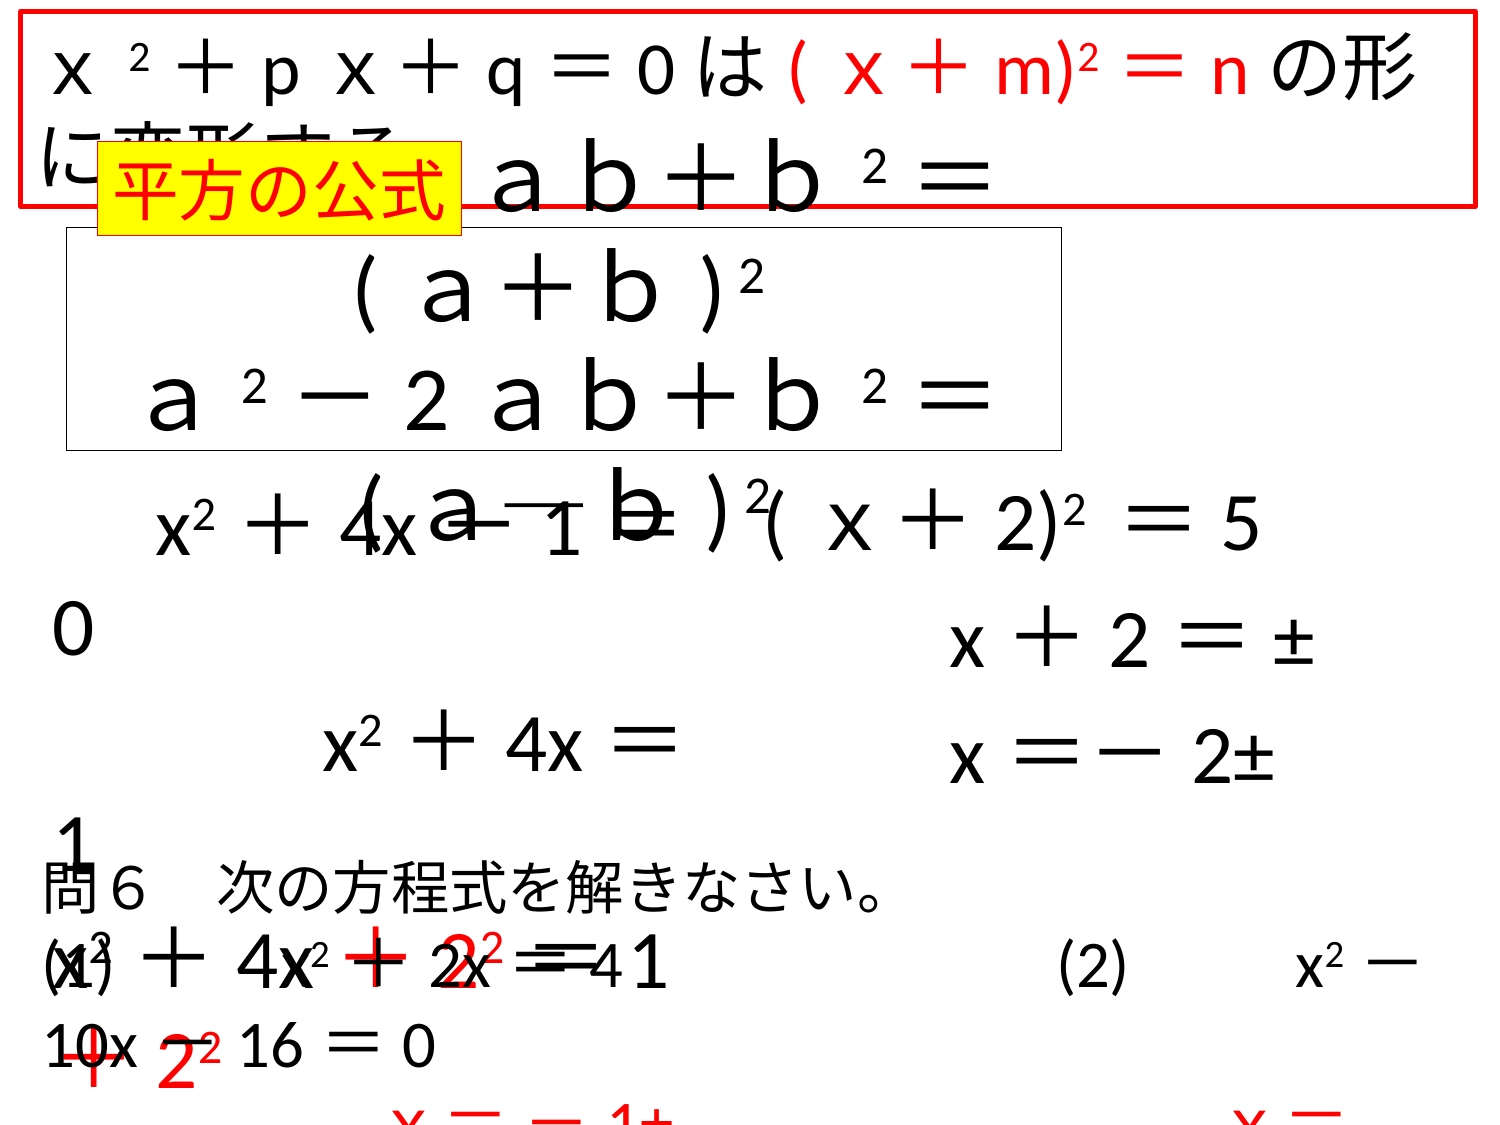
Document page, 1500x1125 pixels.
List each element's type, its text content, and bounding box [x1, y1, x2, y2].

text_box ａ2＋2ａｂ＋ｂ2＝ (ａ＋ｂ) 2 ａ2－2ａｂ＋ｂ2＝ (ａ―ｂ) 2 [66, 227, 1062, 451]
list x2＋4x－1＝0 x2＋4x＝1 x2＋4x＋22＝1＋22 [37, 464, 749, 1093]
text_box ｘ2＋pｘ＋q＝0は(ｘ＋m)2＝nの形に変形する。 [20, 11, 1476, 207]
text_box 平方の公式 [97, 141, 462, 236]
